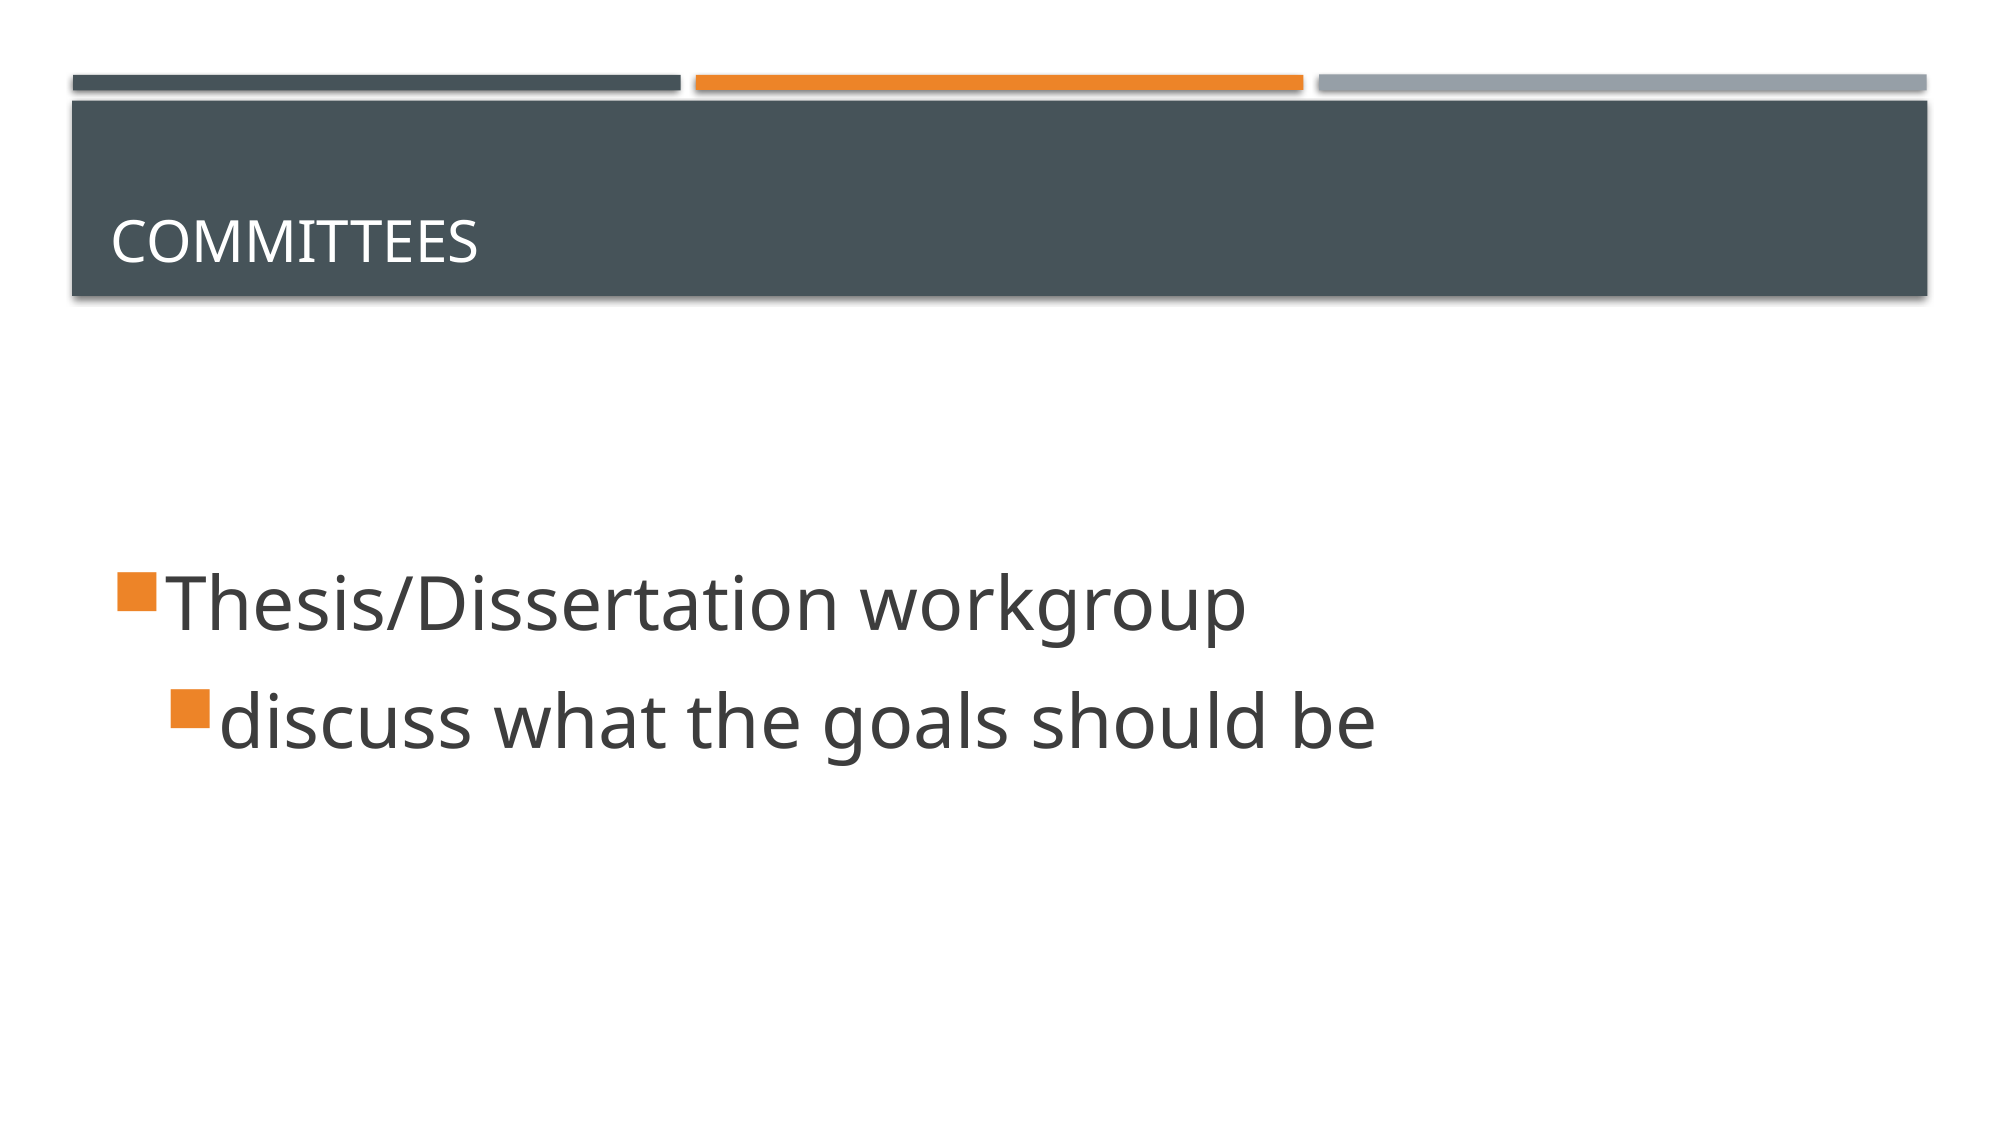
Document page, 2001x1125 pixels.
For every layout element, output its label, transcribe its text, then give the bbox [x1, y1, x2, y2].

list Thesis/Dissertation workgroup discuss what the goals should be [95, 357, 1905, 962]
title COMMITTEES [95, 115, 1905, 282]
